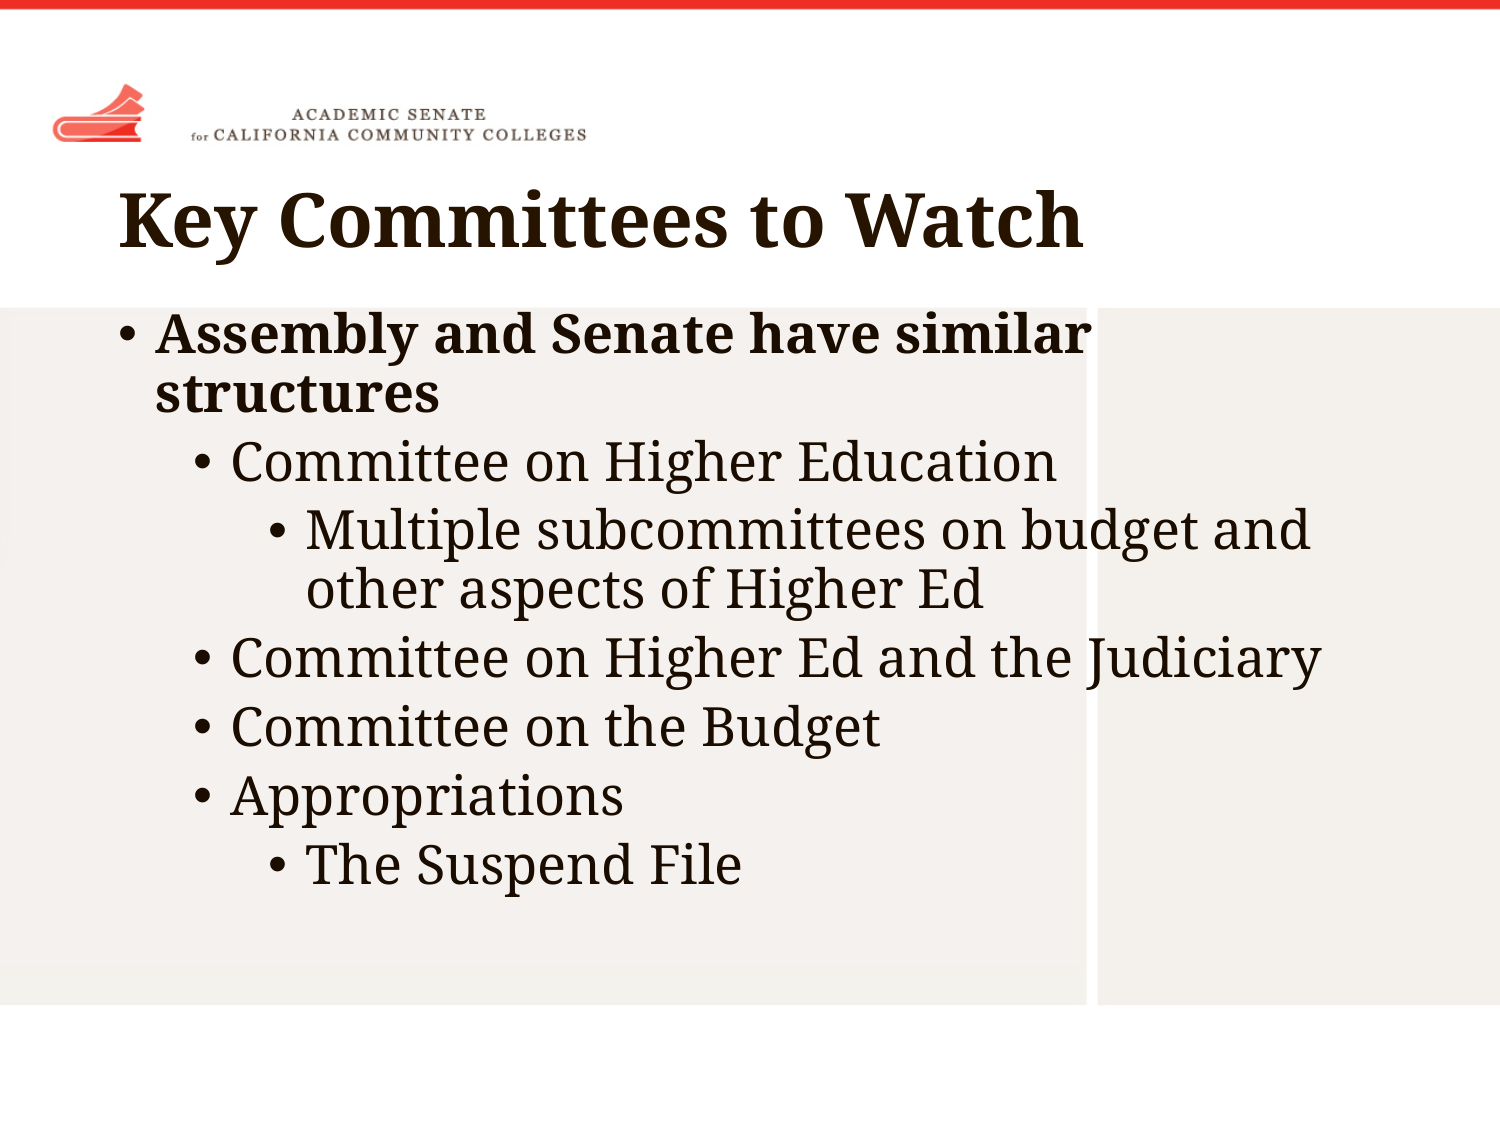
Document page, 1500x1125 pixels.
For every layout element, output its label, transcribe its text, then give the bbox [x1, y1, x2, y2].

picture [0, 0, 1500, 1125]
list Assembly and Senate have similar structures Committee on Higher Education Multiple subcommittees on budget and other aspects of Higher Ed Committee on Higher Ed and the Judiciary Committee on the Budget Appropriations The Suspend File [103, 299, 1397, 1014]
title Key Committees to Watch [103, 148, 1397, 299]
